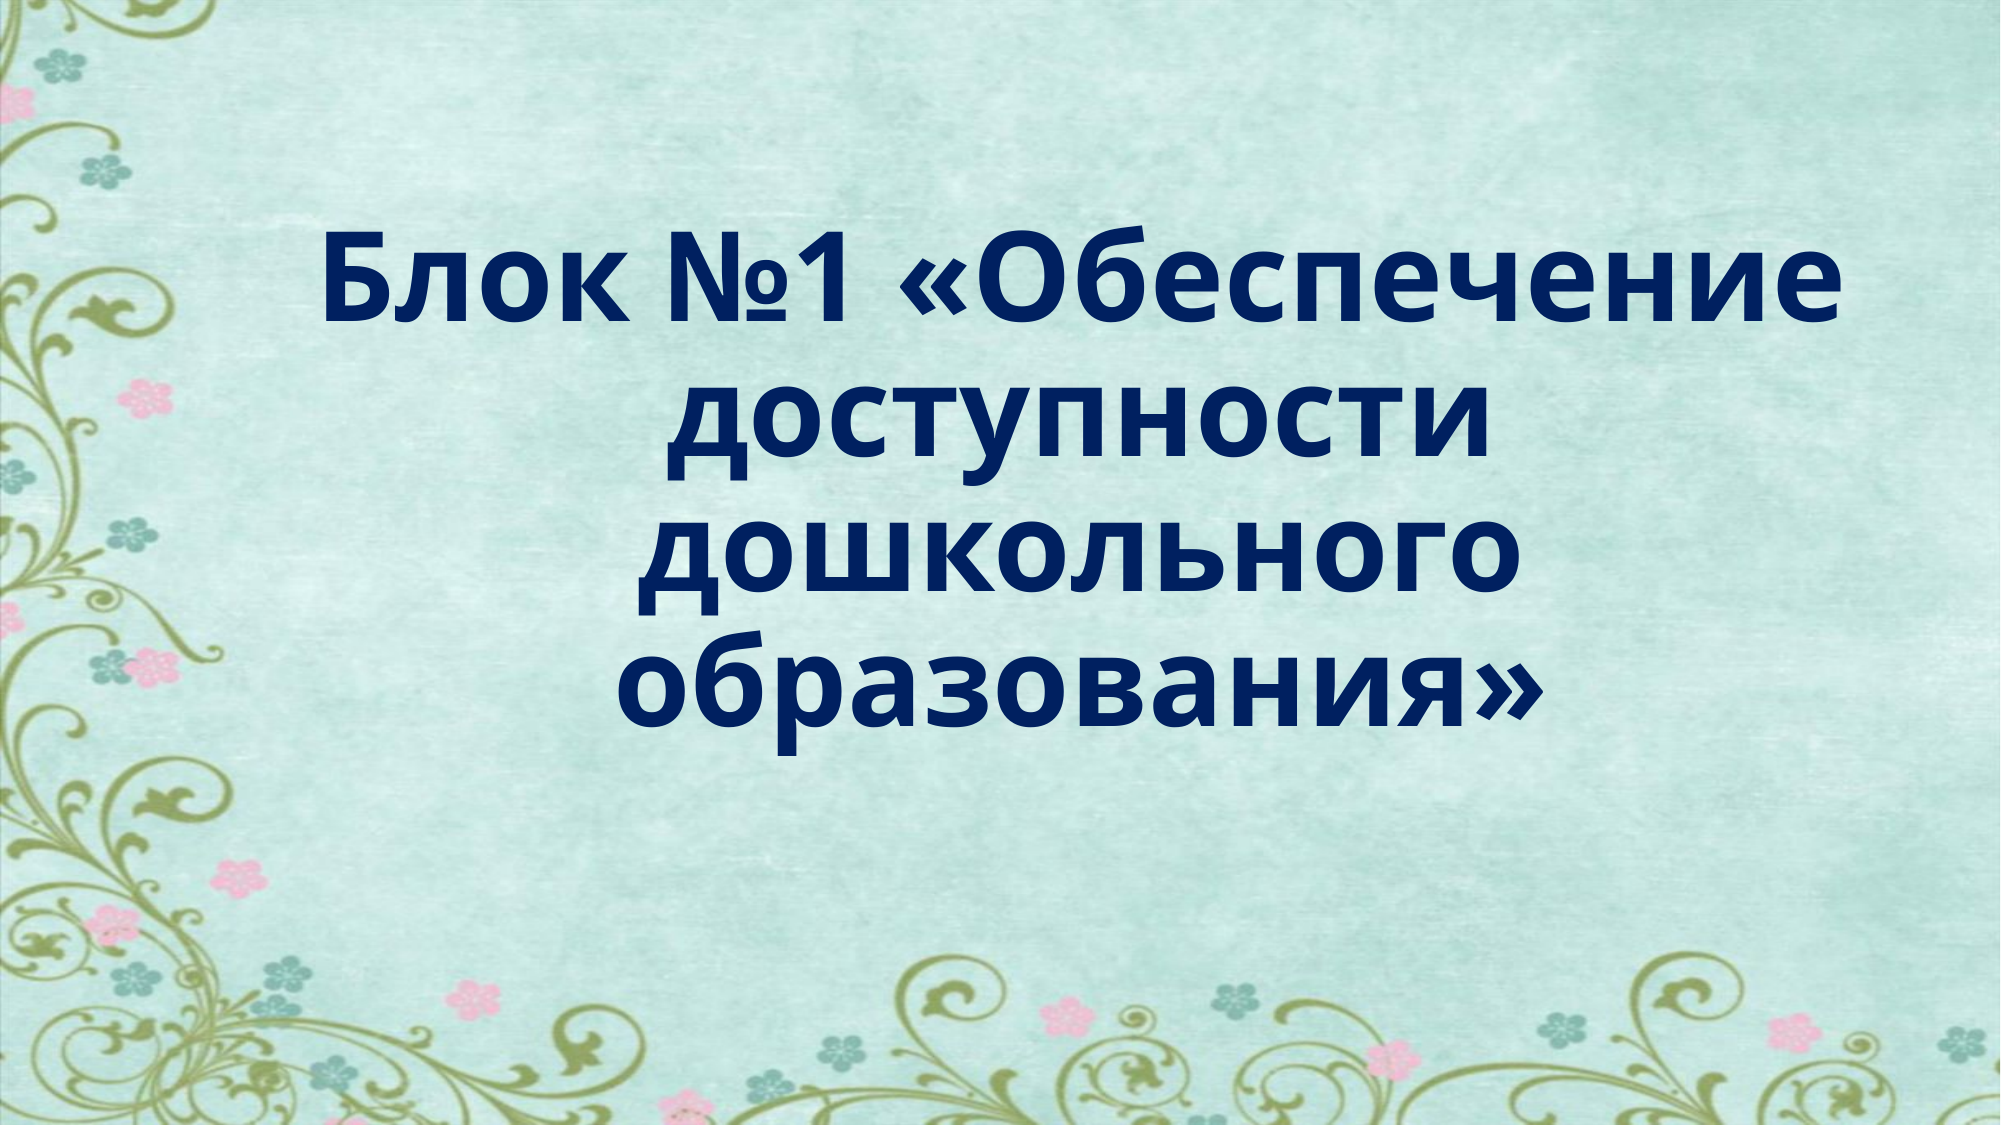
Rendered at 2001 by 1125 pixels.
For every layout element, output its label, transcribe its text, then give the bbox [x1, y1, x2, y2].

picture [0, 0, 2001, 1125]
title Блок №1 «Обеспечение доступности дошкольного образования» [249, 45, 1913, 897]
